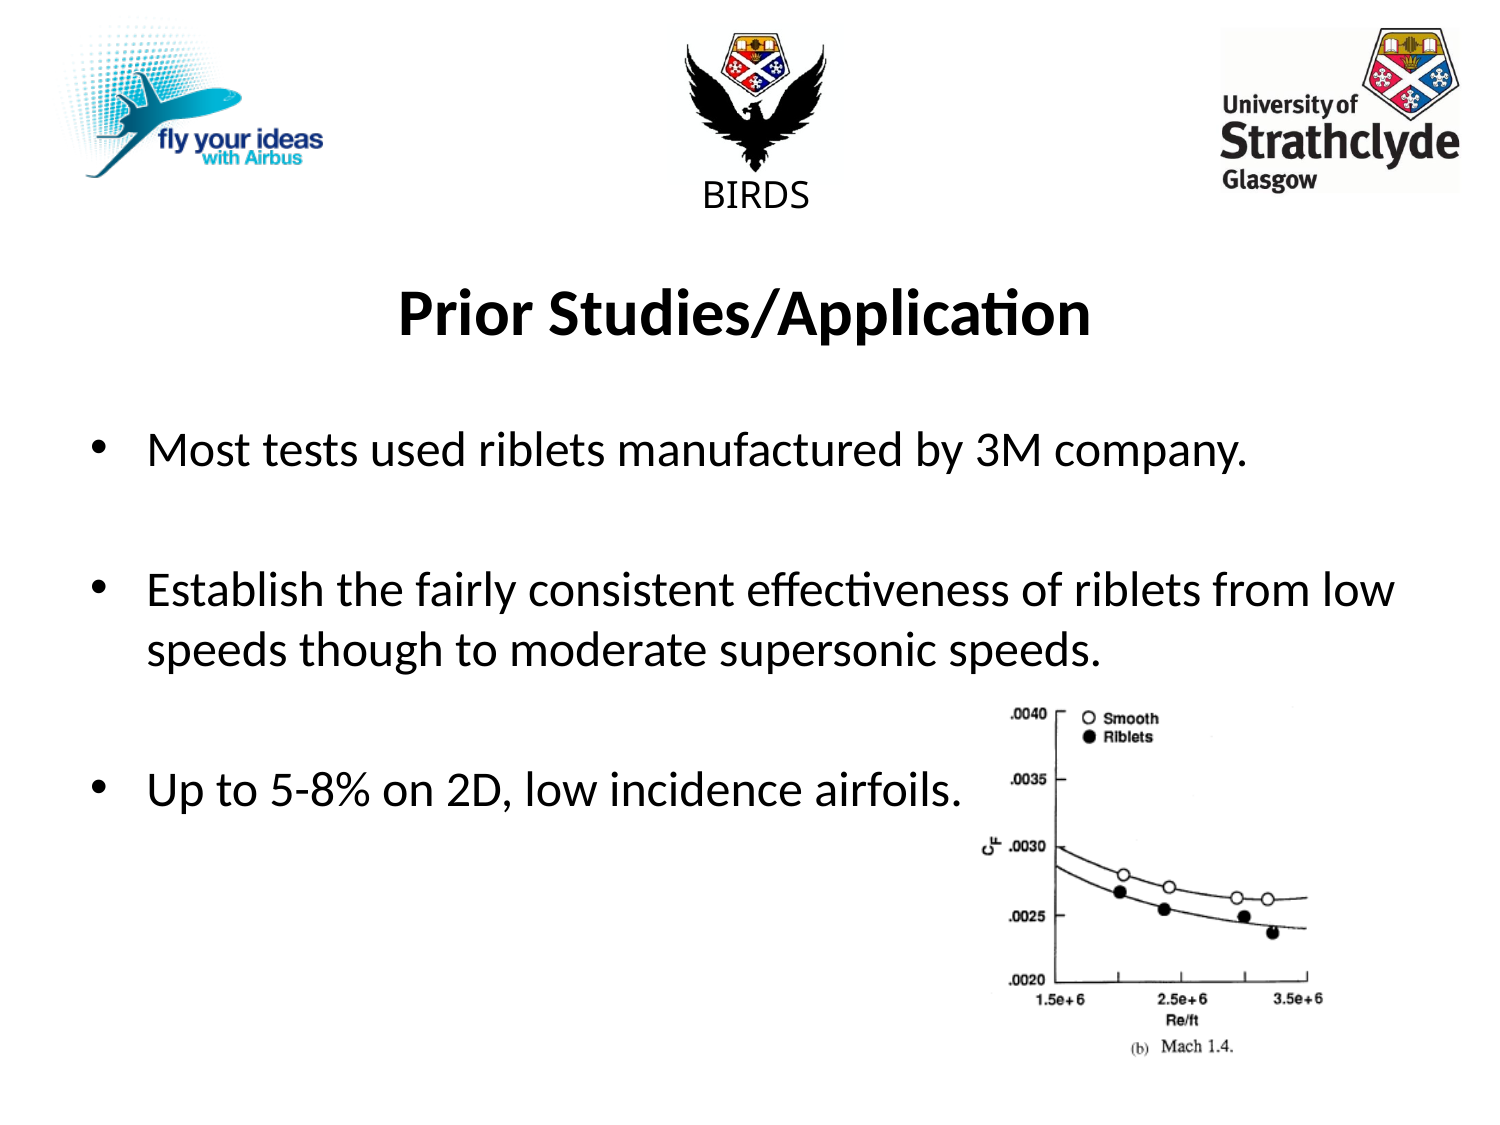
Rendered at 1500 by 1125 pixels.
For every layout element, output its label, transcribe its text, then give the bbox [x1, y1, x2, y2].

picture [975, 692, 1339, 1062]
picture [667, 23, 844, 185]
picture [23, 11, 329, 179]
text_box BIRDS [632, 163, 879, 224]
picture [1199, 23, 1477, 200]
list Most tests used riblets manufactured by 3M company. Establish the fairly consistent effectiveness of riblets from low speeds though to moderate supersonic speeds. Up to 5-8% on 2D, low incidence airfoils. [75, 408, 1425, 1005]
title Prior Studies/Application [80, 243, 1412, 374]
